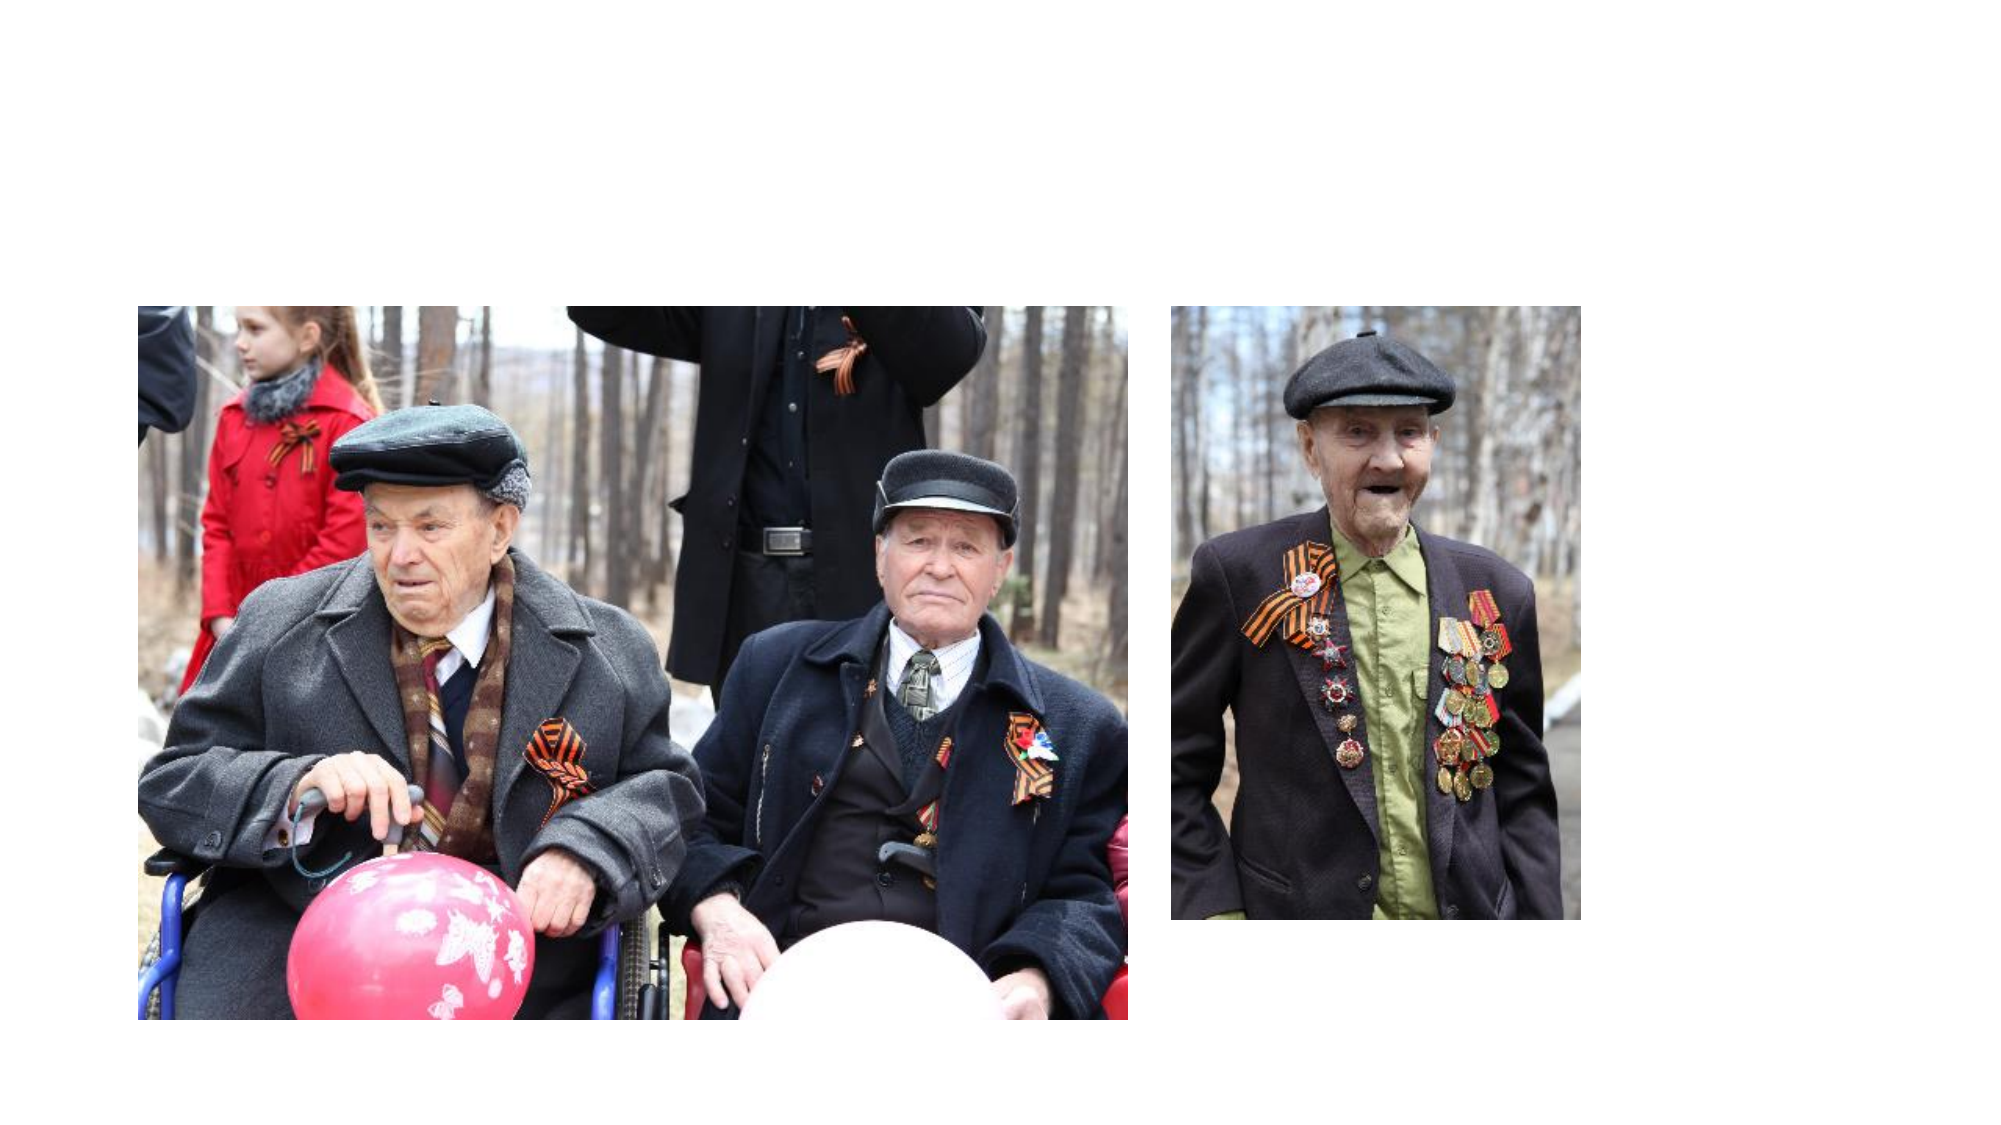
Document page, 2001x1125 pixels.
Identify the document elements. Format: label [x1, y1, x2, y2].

list [138, 306, 1128, 1020]
picture [1171, 305, 1581, 920]
